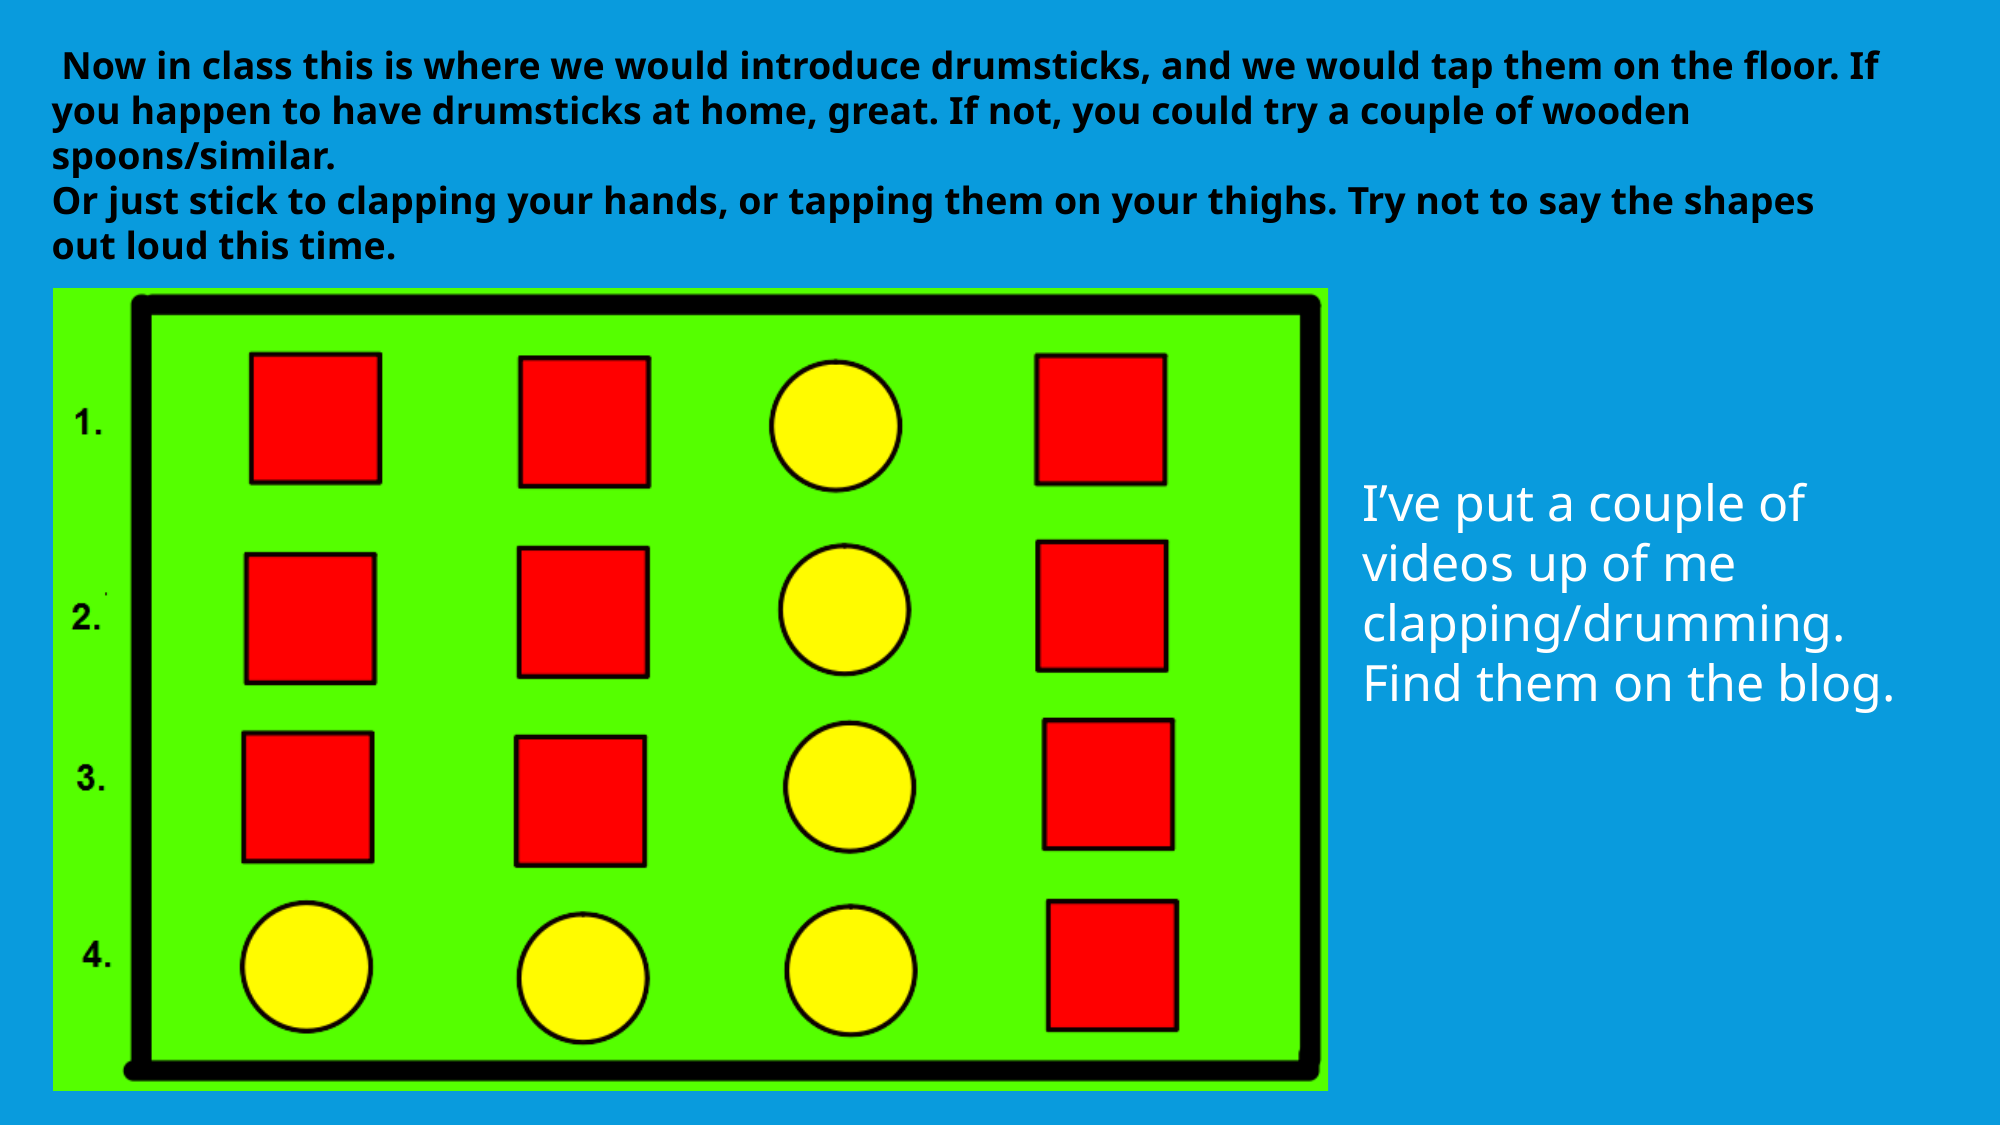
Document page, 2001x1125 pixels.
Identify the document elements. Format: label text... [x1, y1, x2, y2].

text_box I’ve put a couple of videos up of me clapping/drumming. Find them on the blog. [1347, 463, 1947, 719]
picture [54, 289, 1328, 1090]
text_box Now in class this is where we would introduce drumsticks, and we would tap them on the floor. If you happen to have drumsticks at home, great. If not, you could try a couple of wooden spoons/similar. Or just stick to clapping your hands, or tapping them on your thighs. Try not to say the shapes out loud this time. [36, 34, 1903, 275]
